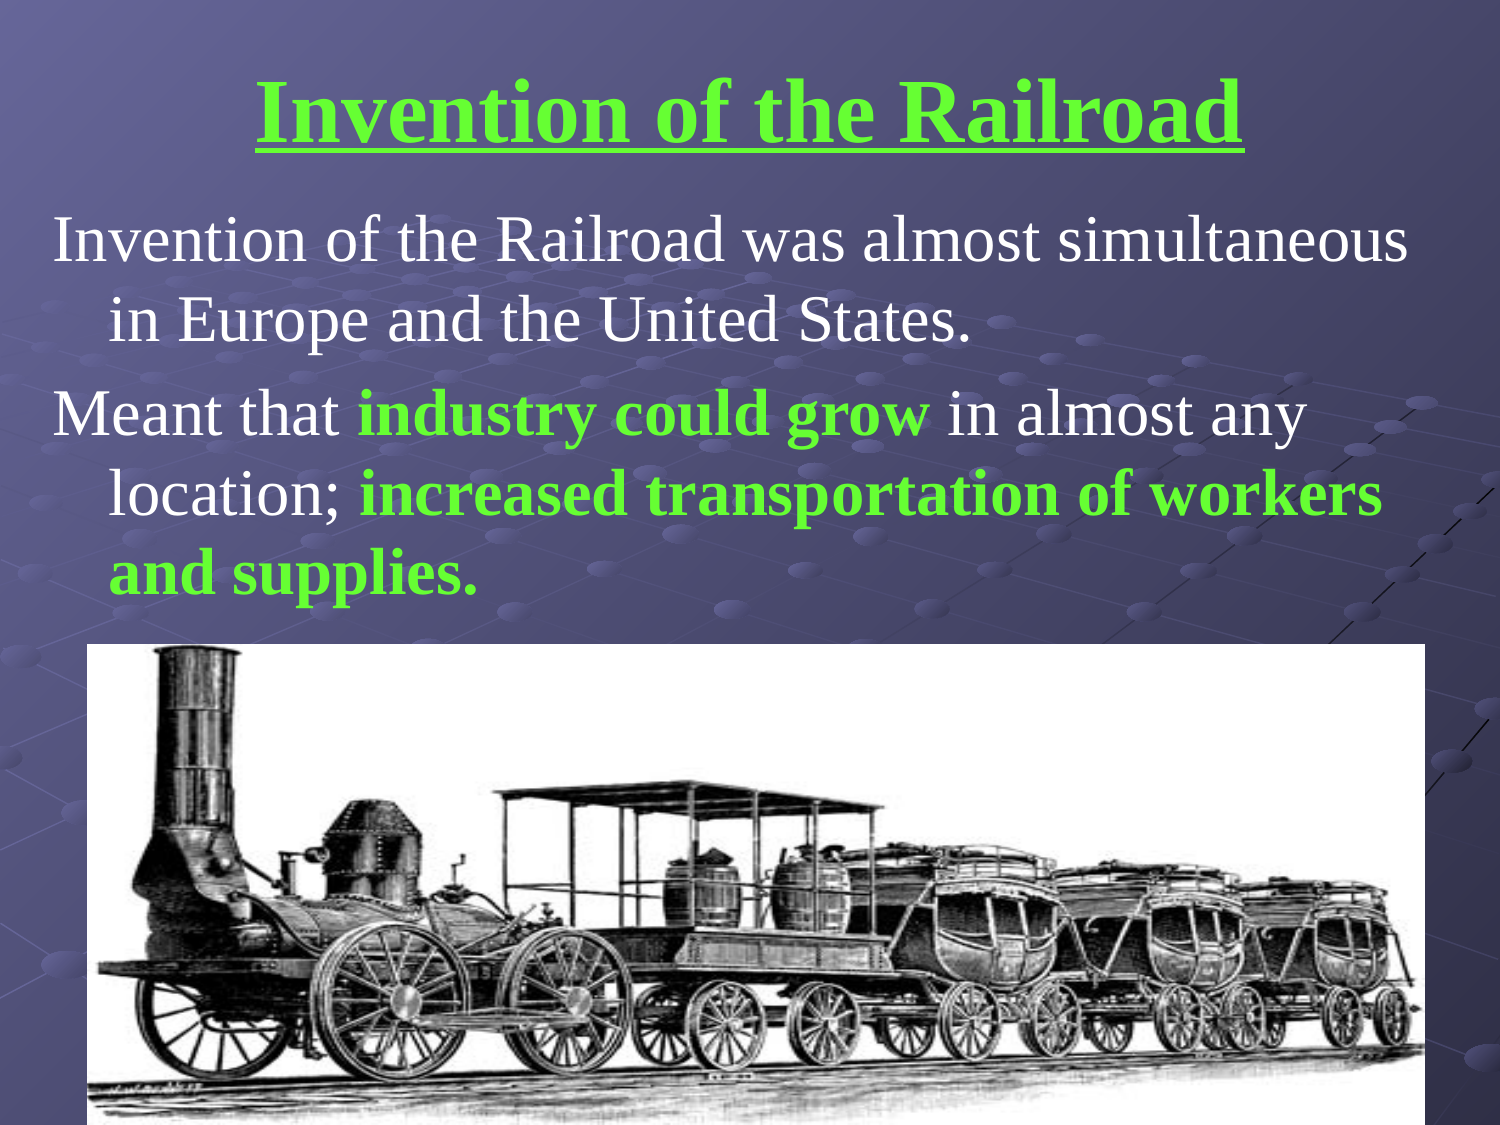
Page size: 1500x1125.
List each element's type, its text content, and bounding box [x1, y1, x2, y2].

title Invention of the Railroad [74, 24, 1426, 187]
picture [87, 644, 1426, 1125]
list Invention of the Railroad was almost simultaneous in Europe and the United States. Meant that industry could grow in almost any location; increased transportation of workers and supplies. [37, 187, 1463, 1007]
